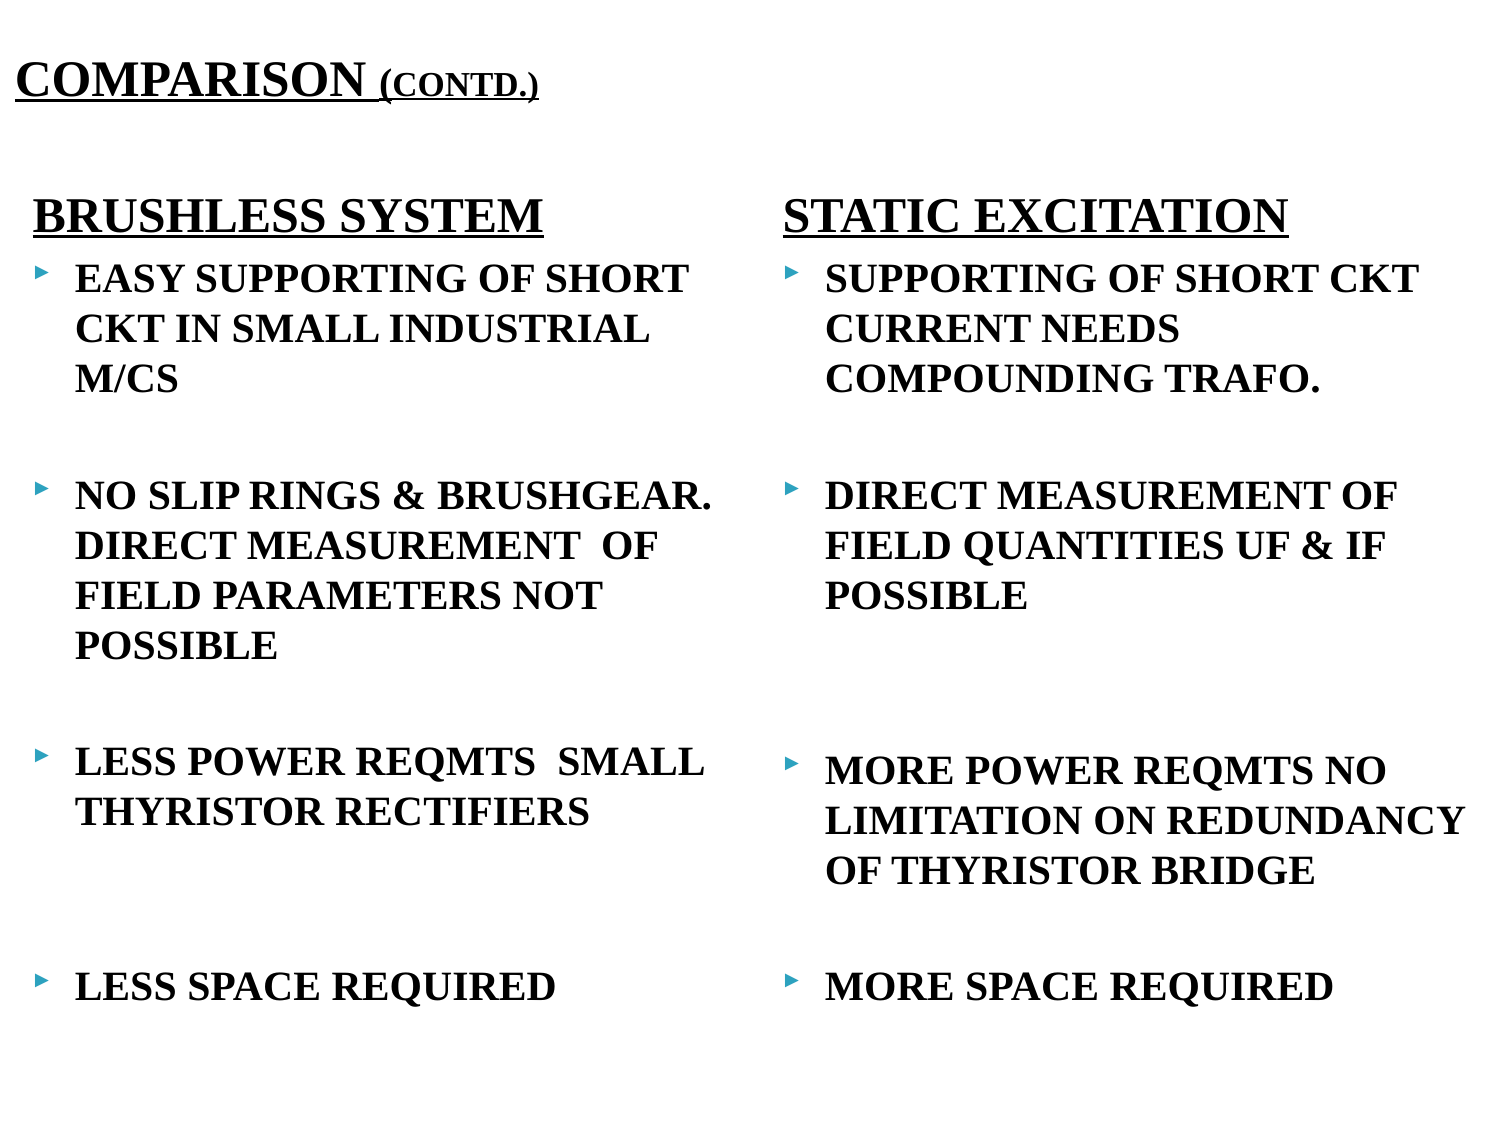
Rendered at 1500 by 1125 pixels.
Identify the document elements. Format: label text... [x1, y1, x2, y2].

title COMPARISON (CONTD.) [0, 0, 1500, 175]
list STATIC EXCITATION SUPPORTING OF SHORT CKT CURRENT NEEDS COMPOUNDING TRAFO. DIRECT MEASUREMENT OF FIELD QUANTITIES UF & IF POSSIBLE MORE POWER REQMTS NO LIMITATION ON REDUNDANCY OF THYRISTOR BRIDGE MORE SPACE REQUIRED [750, 175, 1500, 1125]
list BRUSHLESS SYSTEM EASY SUPPORTING OF SHORT CKT IN SMALL INDUSTRIAL M/CS NO SLIP RINGS & BRUSHGEAR. DIRECT MEASUREMENT OF FIELD PARAMETERS NOT POSSIBLE LESS POWER REQMTS SMALL THYRISTOR RECTIFIERS LESS SPACE REQUIRED [0, 175, 738, 1125]
